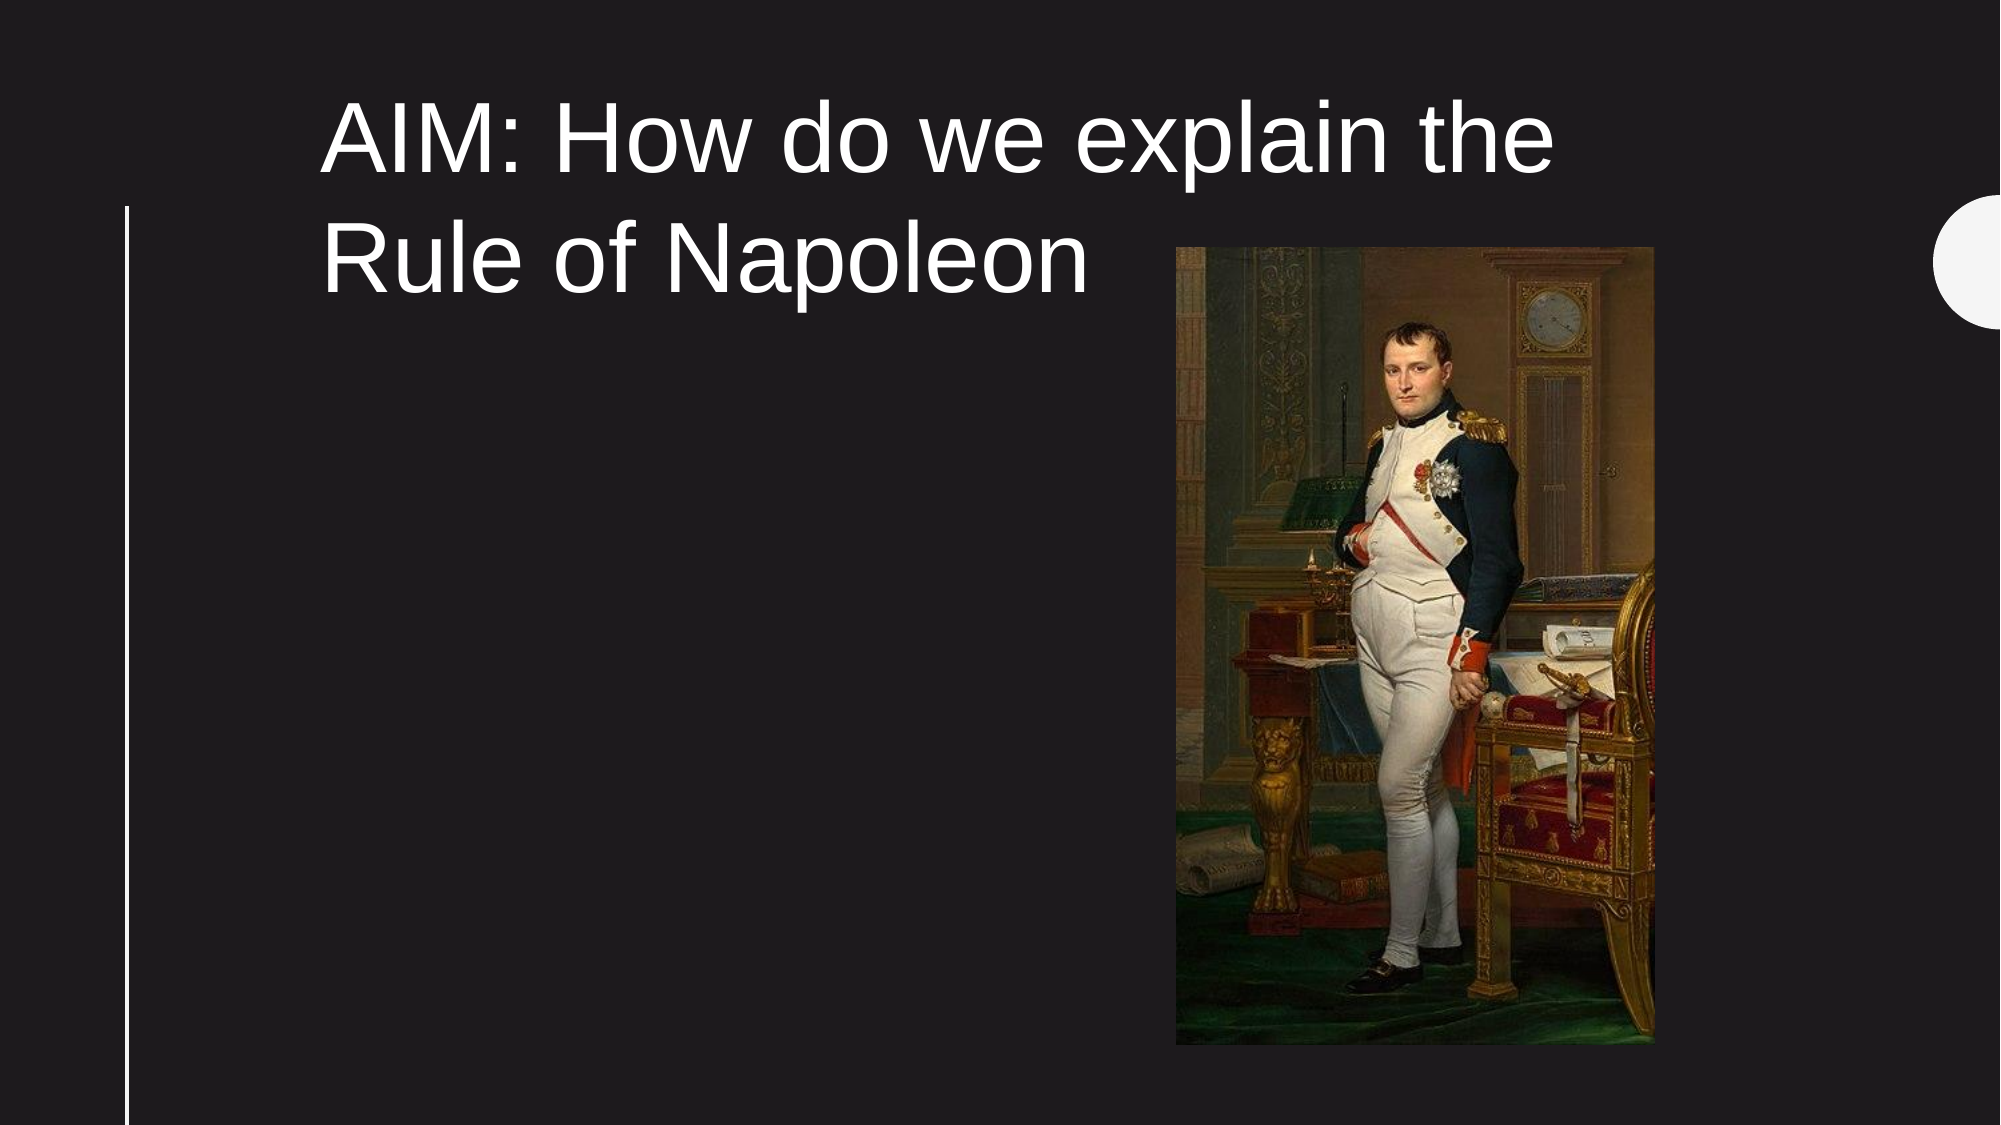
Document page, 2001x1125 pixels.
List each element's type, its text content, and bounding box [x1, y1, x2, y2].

text_box [210, 425, 1913, 1078]
picture [1176, 246, 1655, 1046]
text_box AIM: How do we explain the Rule of Napoleon [304, 57, 1745, 226]
